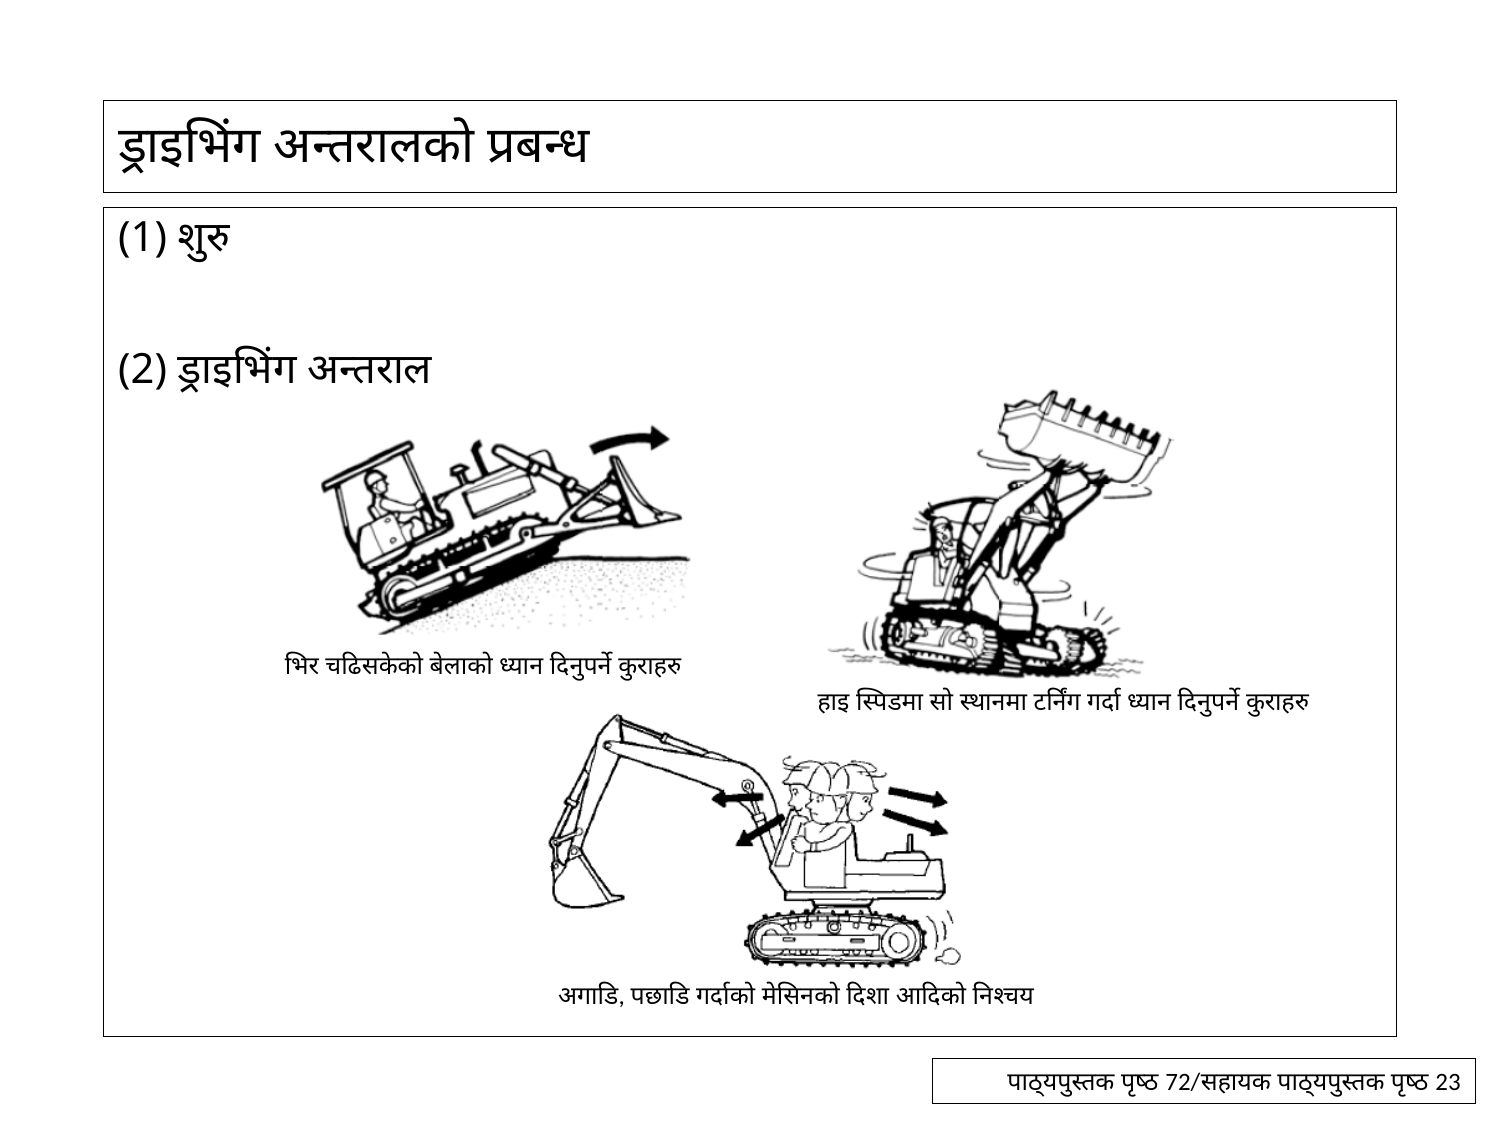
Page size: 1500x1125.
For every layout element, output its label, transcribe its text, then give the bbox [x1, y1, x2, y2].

picture [810, 381, 1202, 687]
title ड्राइभिंग अन्तरालको प्रबन्ध [103, 100, 1397, 193]
text_box भिर चढिसकेको बेलाको ध्यान दिनुपर्ने कुराहरु [236, 642, 730, 687]
text_box पाठ्यपुस्तक पृष्ठ 72/सहायक पाठ्यपुस्तक पृष्ठ 23 [932, 1058, 1476, 1104]
text_box हाइ स्पिडमा सो स्थानमा टर्निंग गर्दा ध्यान दिनुपर्ने कुराहरु [729, 678, 1397, 724]
text_box (1) शुरु (2) ड्राइभिंग अन्तराल [103, 207, 1397, 1037]
picture [314, 401, 707, 650]
picture [545, 704, 972, 981]
text_box अगाडि, पछाडि गर्दाको मेसिनको दिशा आदिको निश्चय [390, 972, 1202, 1018]
